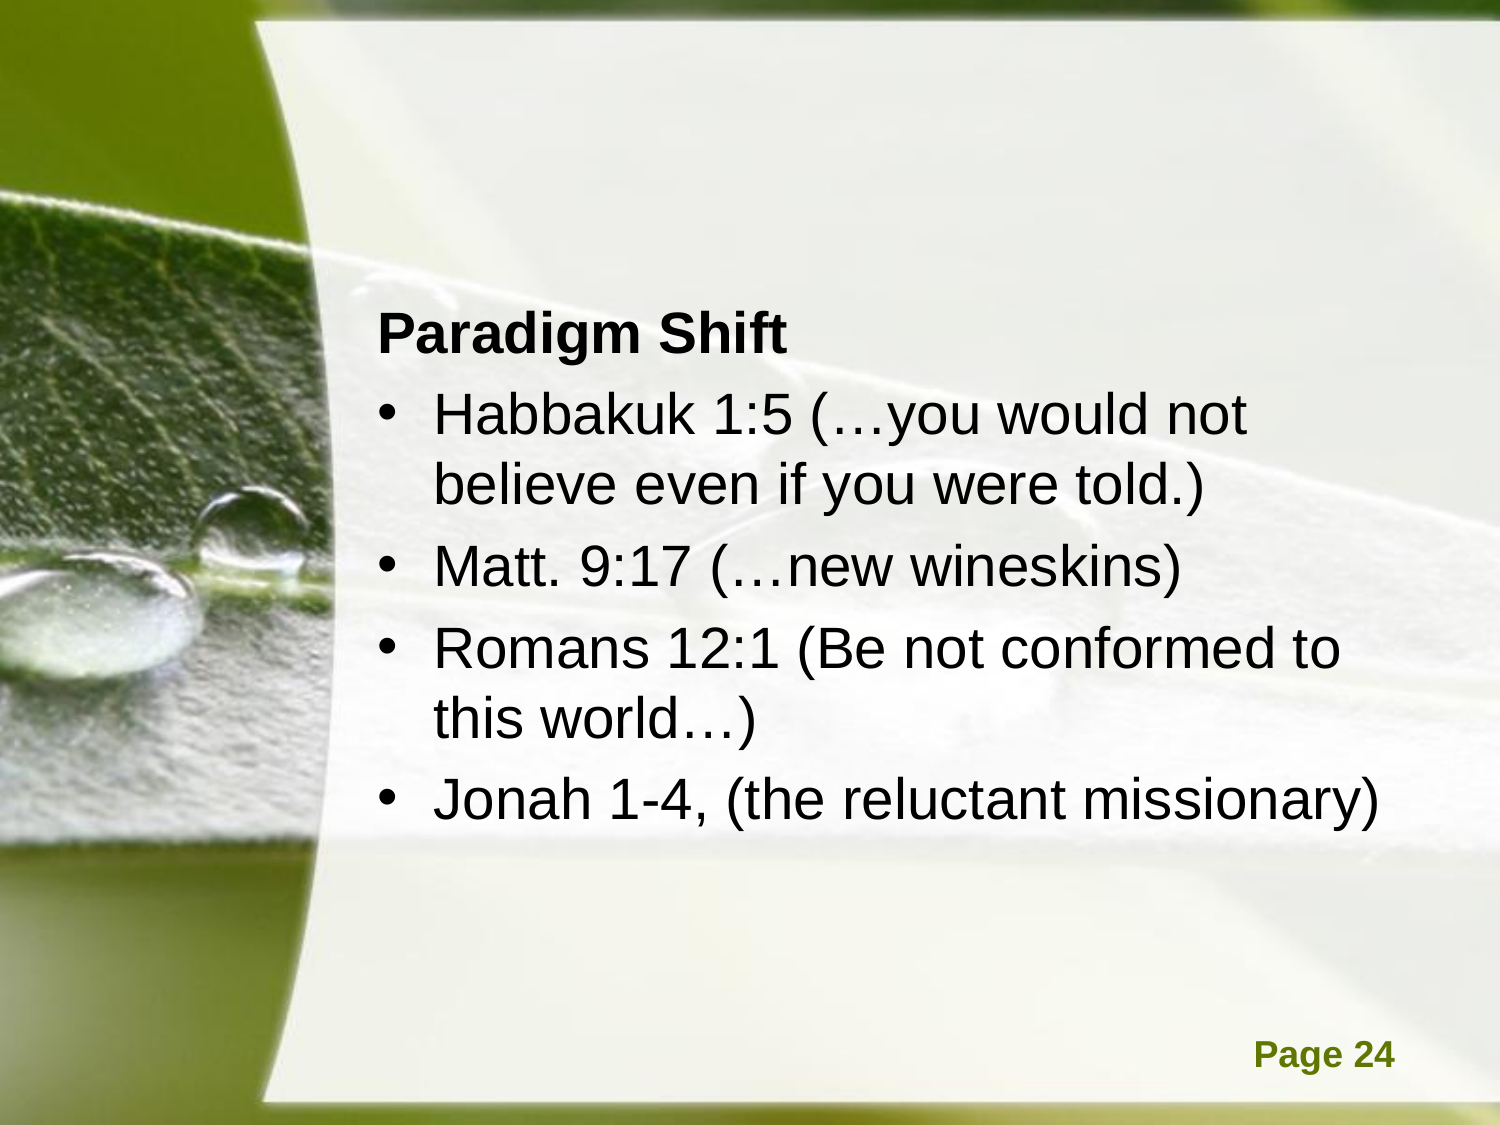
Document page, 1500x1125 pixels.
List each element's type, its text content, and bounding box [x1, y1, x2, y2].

list Paradigm Shift Habbakuk 1:5 (…you would not believe even if you were told.) Matt. 9:17 (…new wineskins) Romans 12:1 (Be not conformed to this world…) Jonah 1-4, (the reluctant missionary) [362, 287, 1425, 1005]
picture [0, 0, 1500, 1125]
